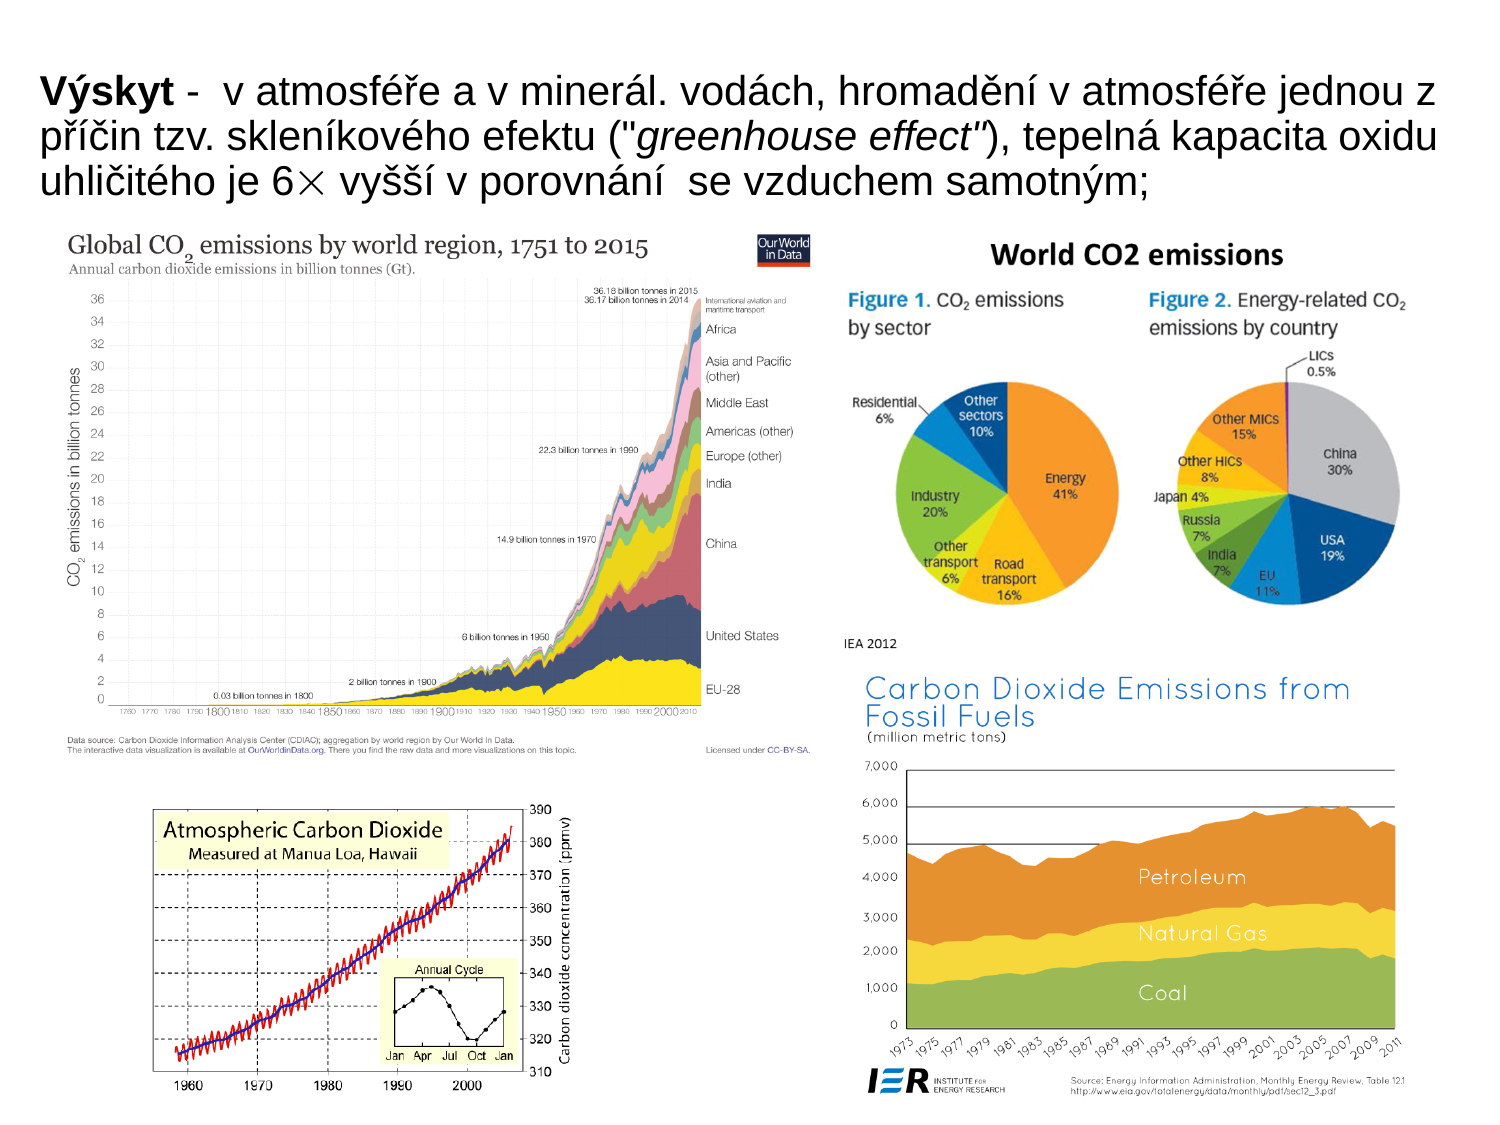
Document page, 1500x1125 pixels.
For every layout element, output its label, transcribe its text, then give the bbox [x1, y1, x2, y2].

text_box Výskyt - v atmosféře a v minerál. vodách, hromadění v atmosféře jednou z příčin tzv. skleníkového efektu ("greenhouse effect"), tepelná kapacita oxidu uhličitého je 6 vyšší v porovnání se vzduchem samotným; [24, 62, 1463, 258]
picture [61, 230, 813, 757]
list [149, 799, 573, 1091]
picture [837, 212, 1442, 1108]
